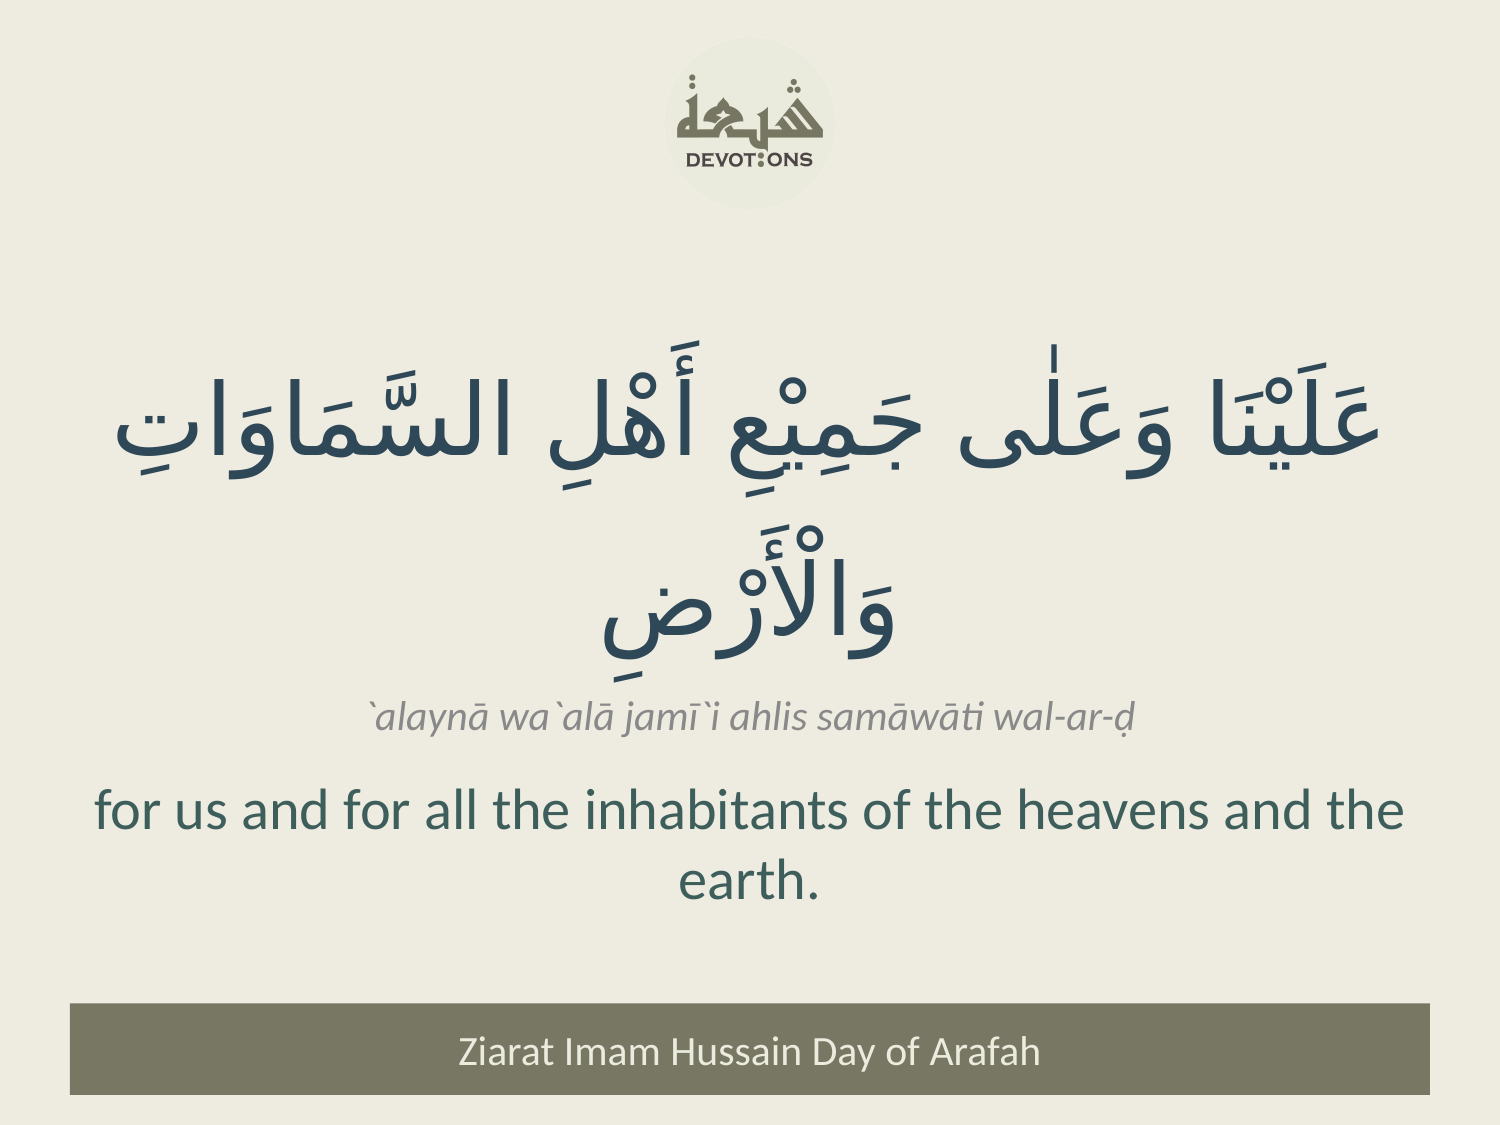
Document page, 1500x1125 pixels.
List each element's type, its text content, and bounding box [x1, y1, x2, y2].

picture [656, 29, 844, 203]
list Ziarat Imam Hussain Day of Arafah [69, 1003, 1430, 1095]
list عَلَيْنَا وَعَلٰى جَمِيْعِ أَهْلِ السَّمَاوَاتِ وَالْأَرْضِ `alaynā wa`alā jamī`i ahlis samāwāti wal-ar-ḍ for us and for all the inhabitants of the heavens and the earth. [69, 203, 1430, 1003]
